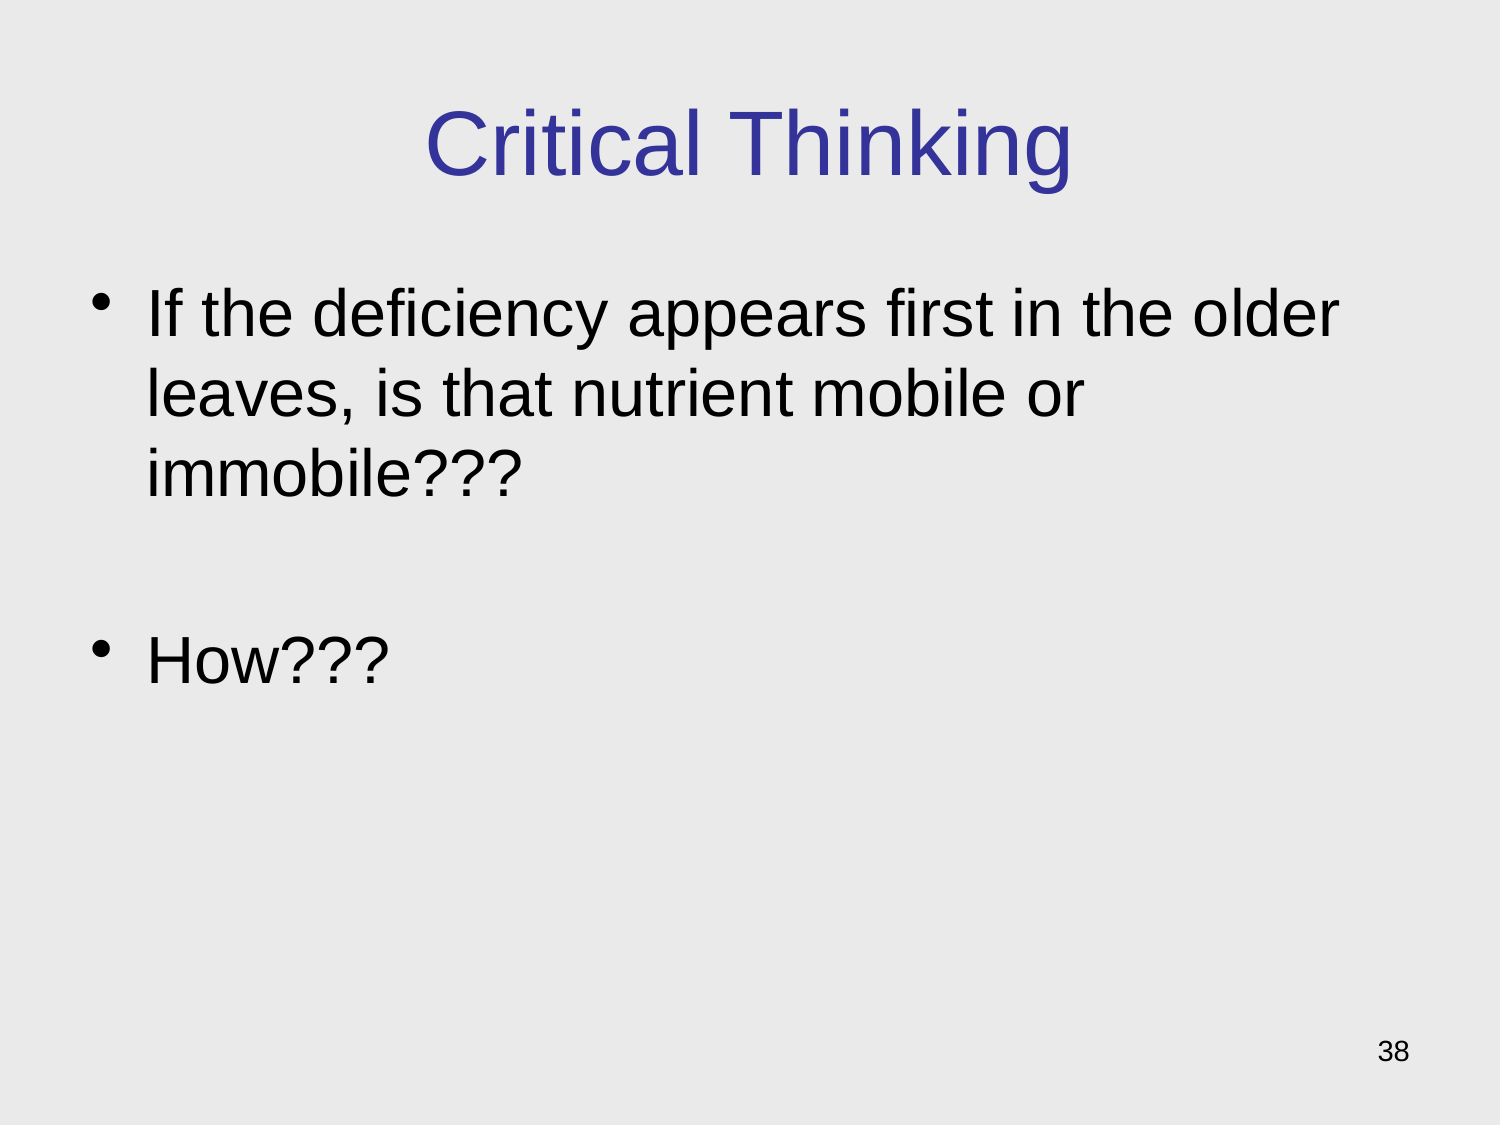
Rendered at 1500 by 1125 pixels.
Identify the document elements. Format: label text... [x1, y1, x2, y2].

list If the deficiency appears first in the older leaves, is that nutrient mobile or immobile??? How??? [75, 262, 1463, 1000]
slide_number 38 [1074, 1024, 1425, 1103]
title Critical Thinking [75, 45, 1425, 233]
